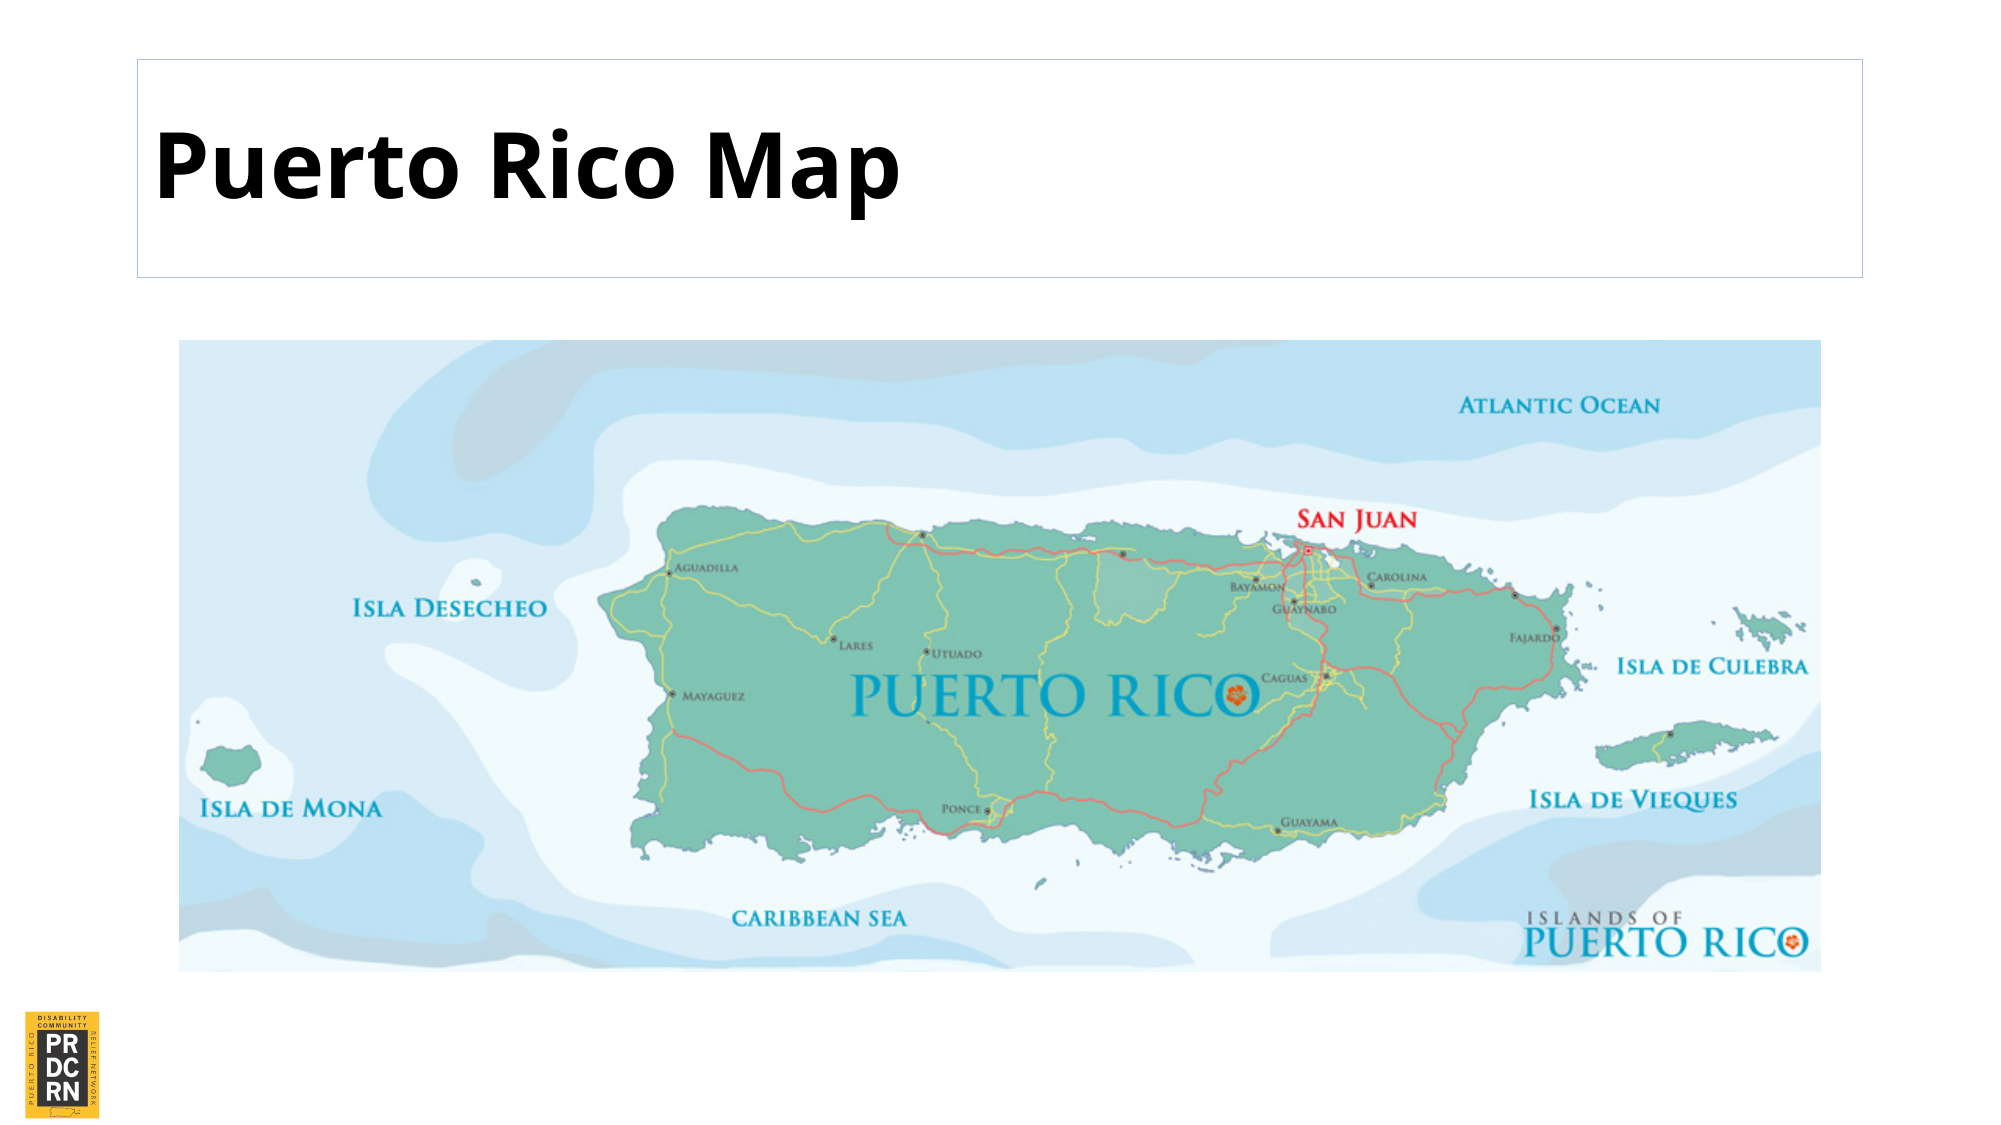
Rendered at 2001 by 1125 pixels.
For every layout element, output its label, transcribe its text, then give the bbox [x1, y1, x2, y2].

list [179, 340, 1821, 972]
title Puerto Rico Map [137, 59, 1863, 278]
picture [23, 1006, 100, 1123]
